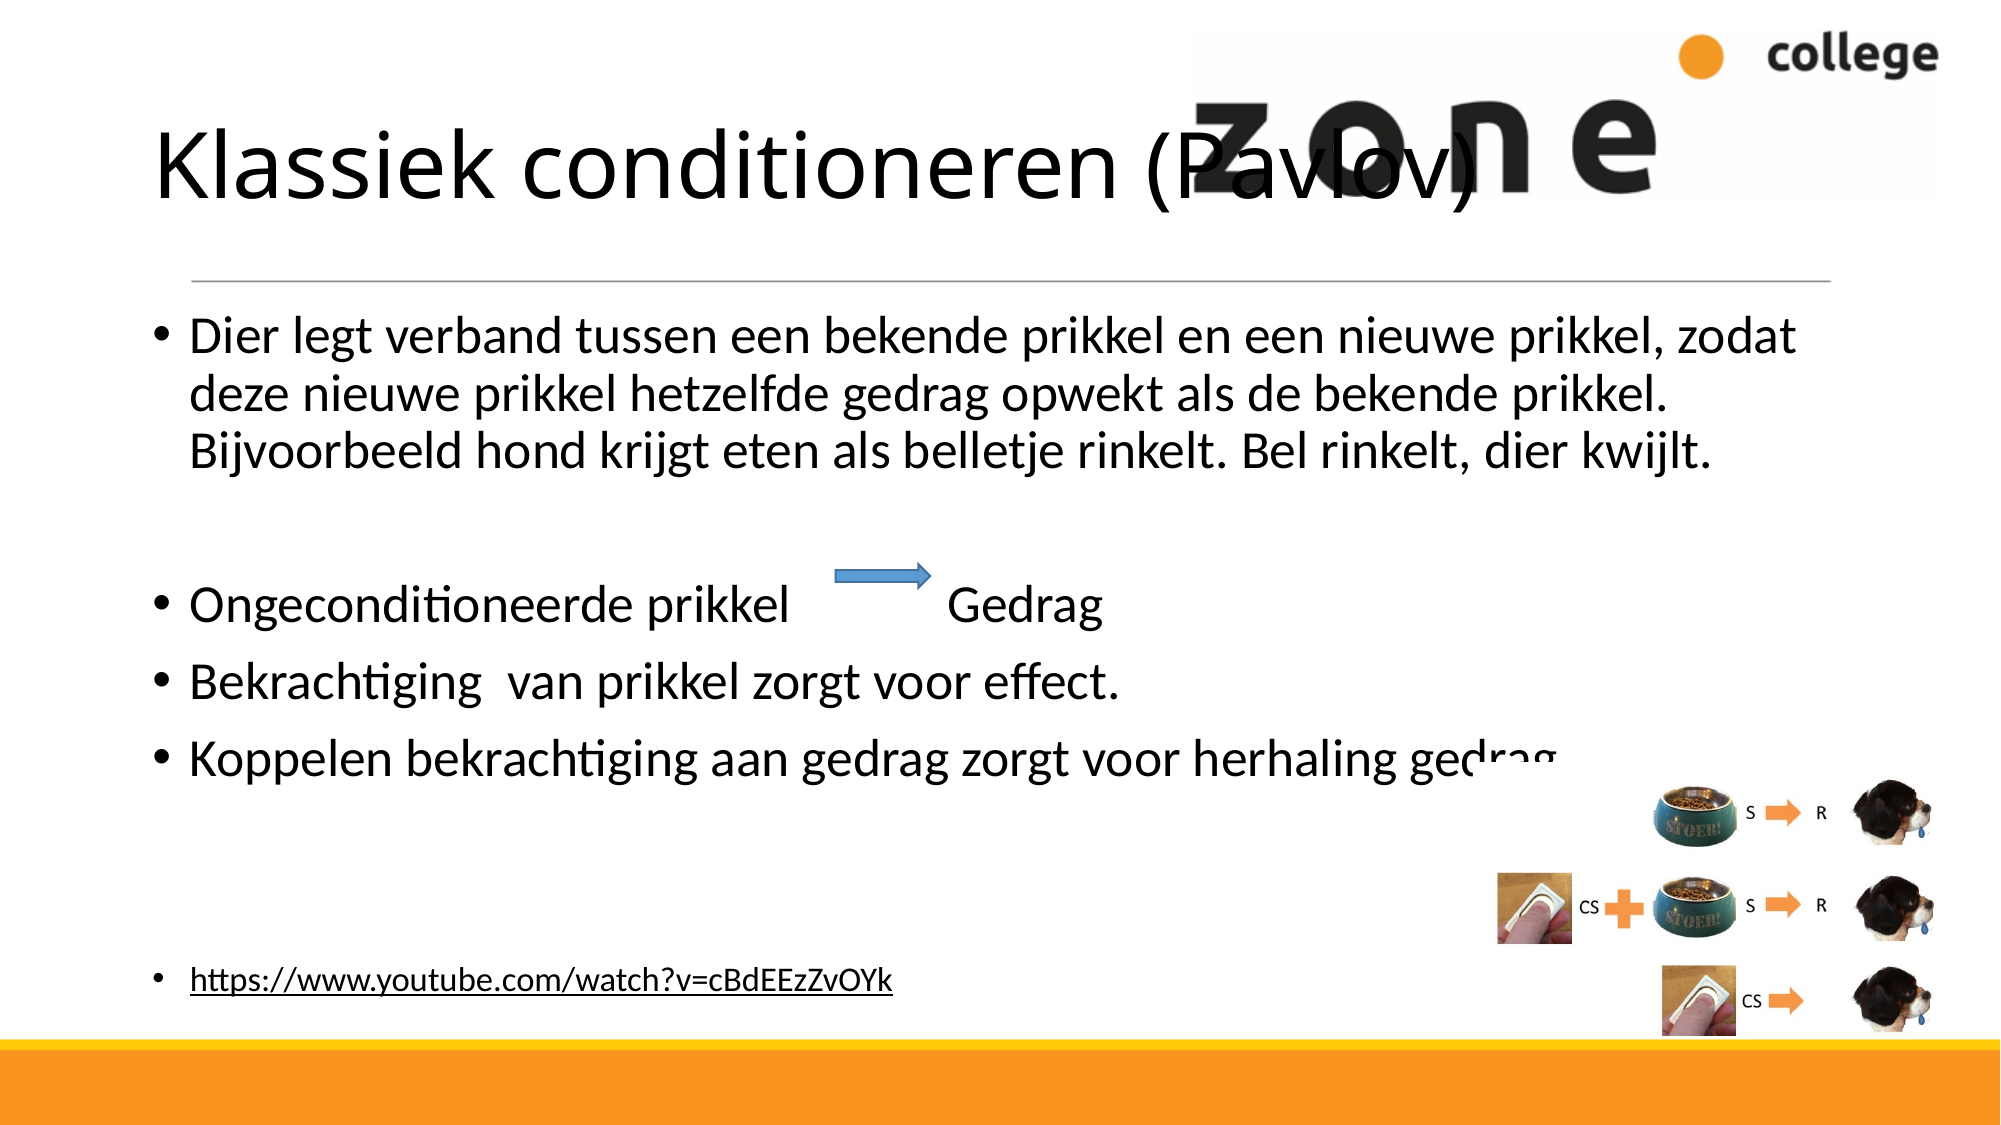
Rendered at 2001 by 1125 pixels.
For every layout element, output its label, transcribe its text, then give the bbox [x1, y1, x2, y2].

title Klassiek conditioneren (Pavlov) [137, 59, 1863, 278]
text_box [834, 561, 932, 591]
picture [0, 0, 2001, 1125]
list Dier legt verband tussen een bekende prikkel en een nieuwe prikkel, zodat deze nieuwe prikkel hetzelfde gedrag opwekt als de bekende prikkel. Bijvoorbeeld hond krijgt eten als belletje rinkelt. Bel rinkelt, dier kwijlt. Ongeconditioneerde prikkel Gedrag Bekrachtiging van prikkel zorgt voor effect. Koppelen bekrachtiging aan gedrag zorgt voor herhaling gedrag. https://www.youtube.com/watch?v=cBdEEzZvOYk [137, 299, 1863, 1014]
